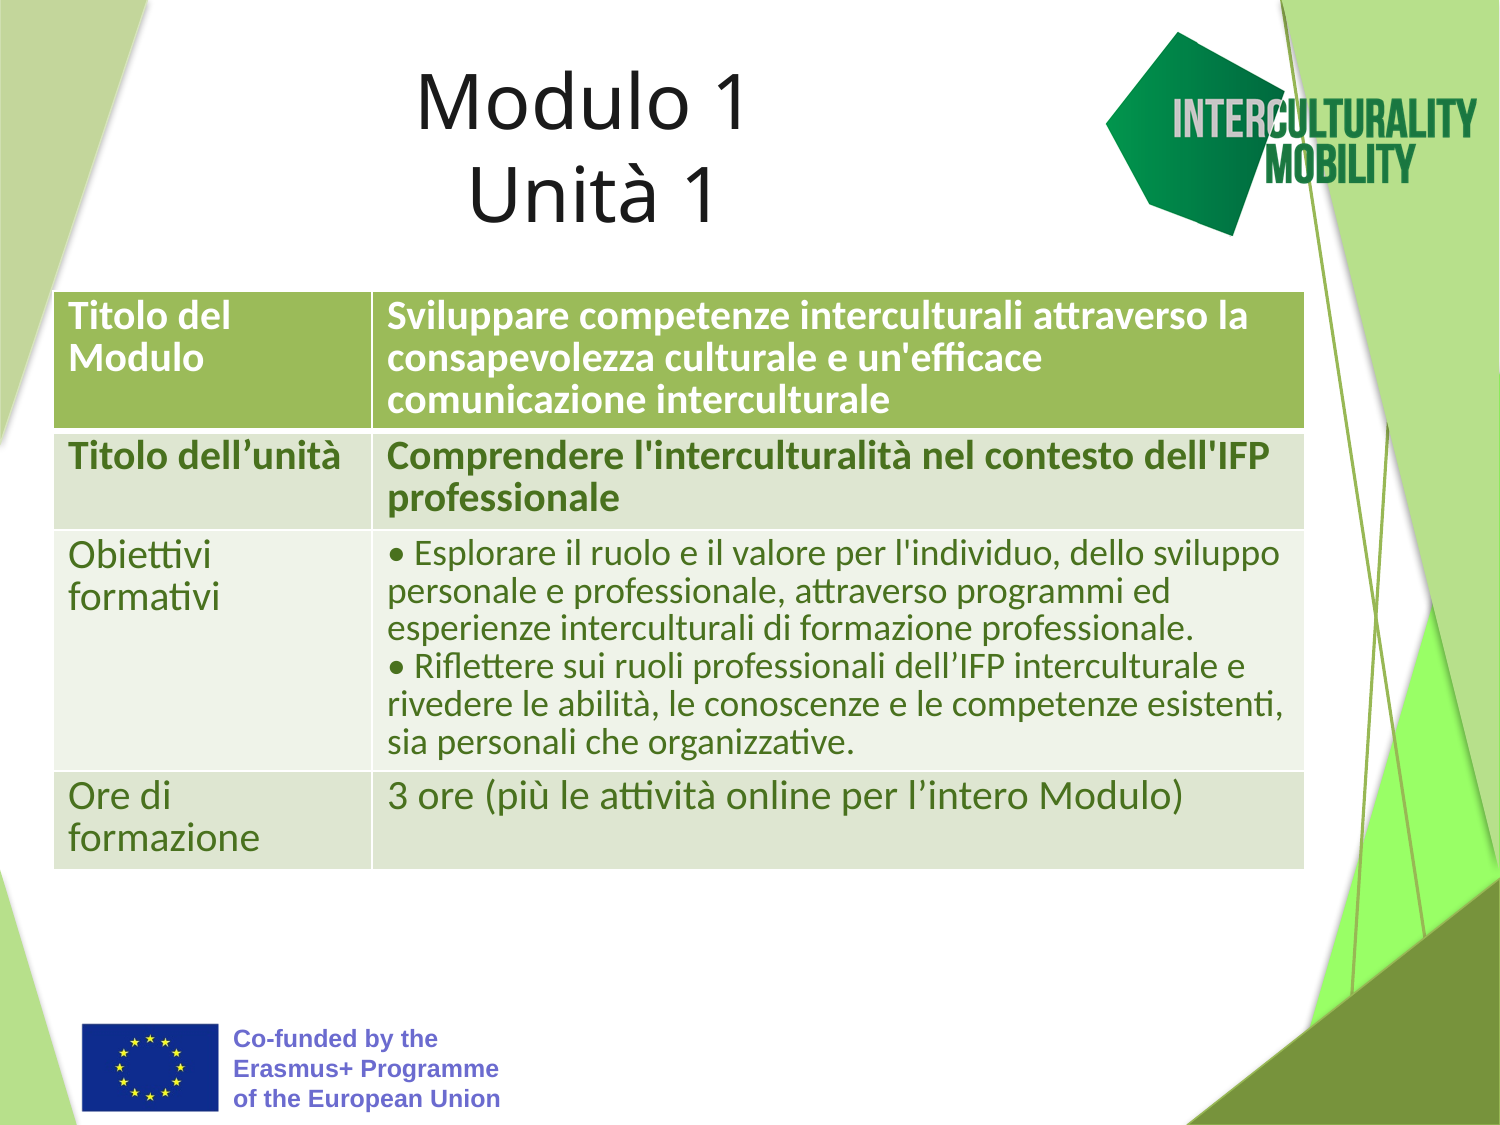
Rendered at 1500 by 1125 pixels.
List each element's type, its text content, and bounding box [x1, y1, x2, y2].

table_cell Ore di formazione [54, 772, 371, 869]
table_header Titolo del Modulo [54, 292, 371, 428]
table_header Sviluppare competenze interculturali attraverso la consapevolezza culturale e un'efficace comunicazione interculturale [373, 292, 1304, 428]
table_cell Obiettivi formativi [54, 531, 371, 770]
picture [1104, 30, 1477, 237]
table_cell • Esplorare il ruolo e il valore per l'individuo, dello sviluppo personale e professionale, attraverso programmi ed esperienze interculturali di formazione professionale. • Riflettere sui ruoli professionali dell’IFP interculturale e rivedere le abilità, le conoscenze e le competenze esistenti, sia personali che organizzative. [373, 531, 1304, 770]
picture [53, 999, 243, 1125]
table_cell Titolo dell’unità [54, 434, 371, 529]
picture [238, 1032, 243, 1044]
picture [238, 1096, 243, 1105]
table_cell 3 ore (più le attività online per l’intero Modulo) [373, 772, 1304, 869]
title Modulo 1 Unità 1 [110, 45, 1081, 290]
table_cell Comprendere l'interculturalità nel contesto dell'IFP professionale [373, 434, 1304, 529]
